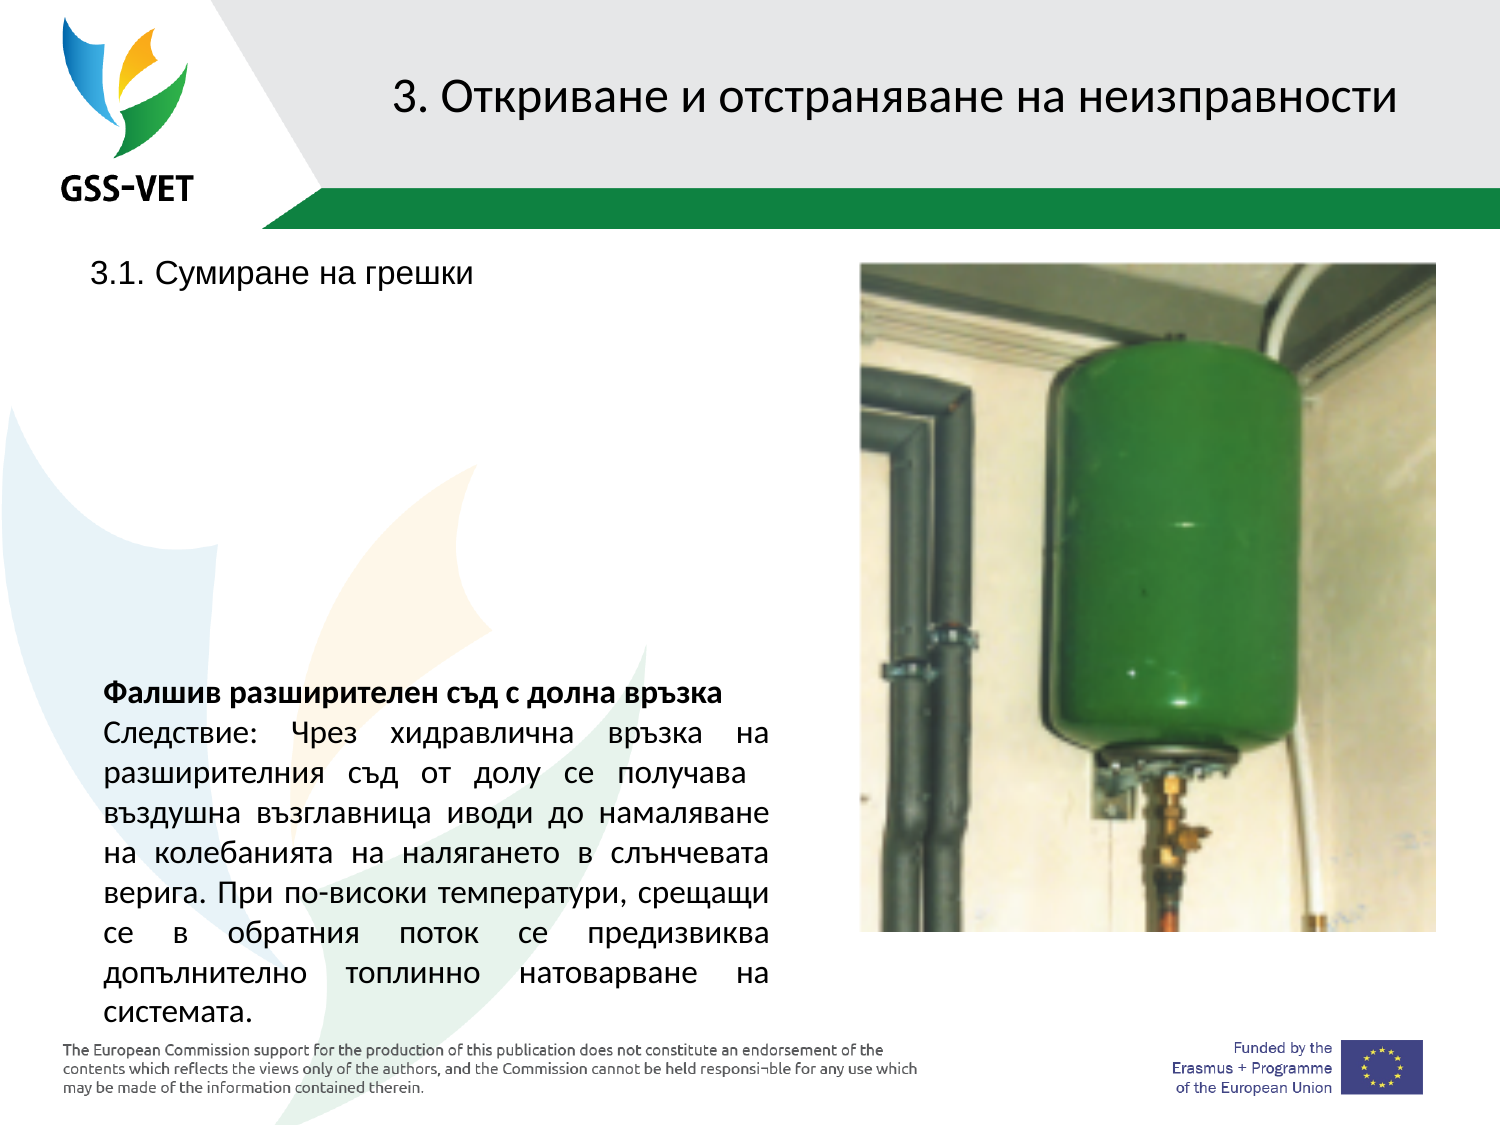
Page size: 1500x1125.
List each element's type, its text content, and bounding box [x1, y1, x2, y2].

title 3. Откриване и отстраняване на неизправности [324, 0, 1425, 185]
text_box Фалшив разширителен съд с долна връзка Следствие: Чрез хидравлична връзка на разширителния съд от долу се получава въздушна възглавница иводи до намаляване на колебанията на налягането в слънчевата верига. При по-високи температури, срещащи се в обратния поток се предизвиква допълнително топлинно натоварване на системата. [88, 662, 786, 1037]
list 3.1. Сумиране на грешки [75, 243, 1425, 362]
picture [0, 0, 1500, 1125]
